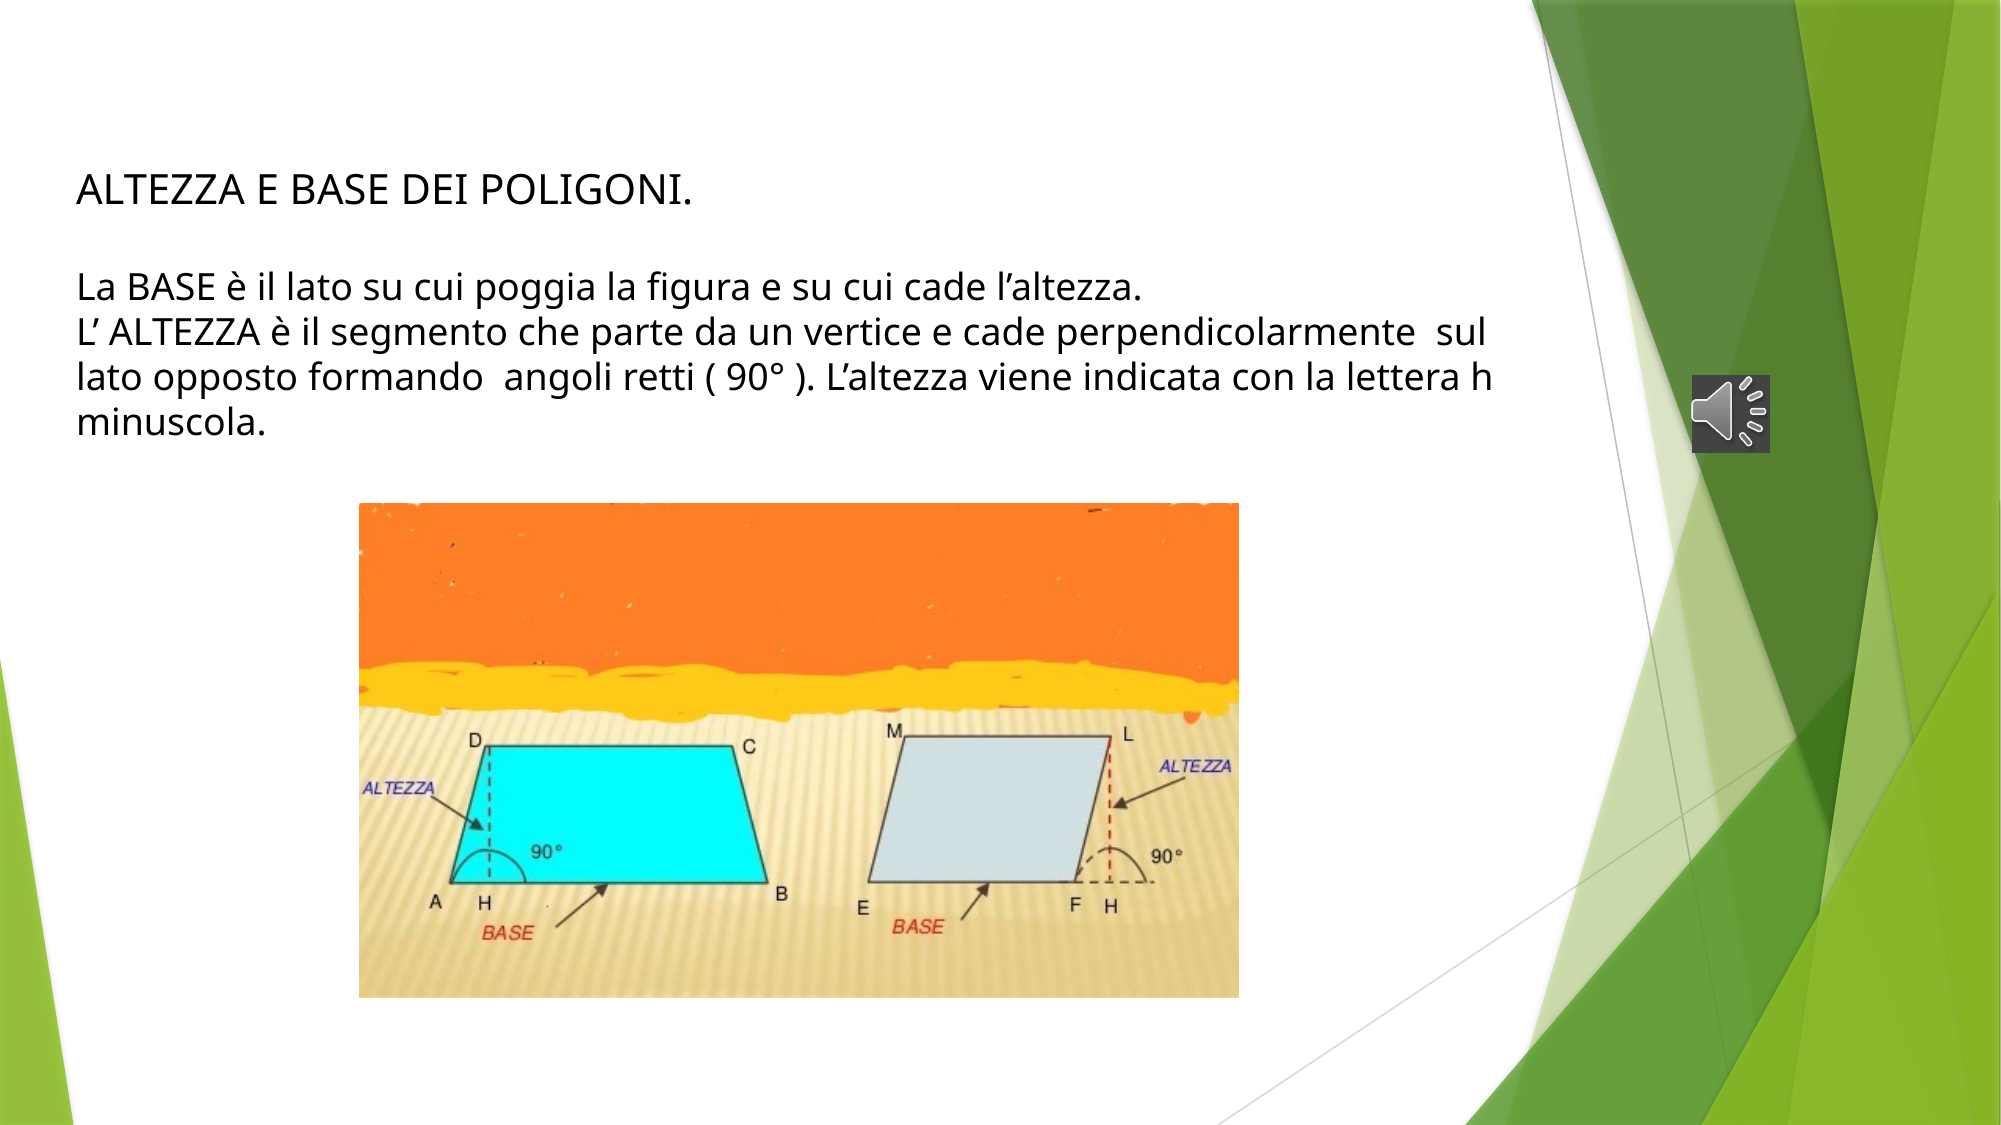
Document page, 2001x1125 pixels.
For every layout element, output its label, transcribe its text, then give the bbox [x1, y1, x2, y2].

picture [1690, 373, 1772, 455]
picture [359, 502, 1239, 998]
text_box ALTEZZA E BASE DEI POLIGONI. La BASE è il lato su cui poggia la figura e su cui cade l’altezza. L’ ALTEZZA è il segmento che parte da un vertice e cade perpendicolarmente sul lato opposto formando angoli retti ( 90° ). L’altezza viene indicata con la lettera h minuscola. [61, 155, 1563, 451]
